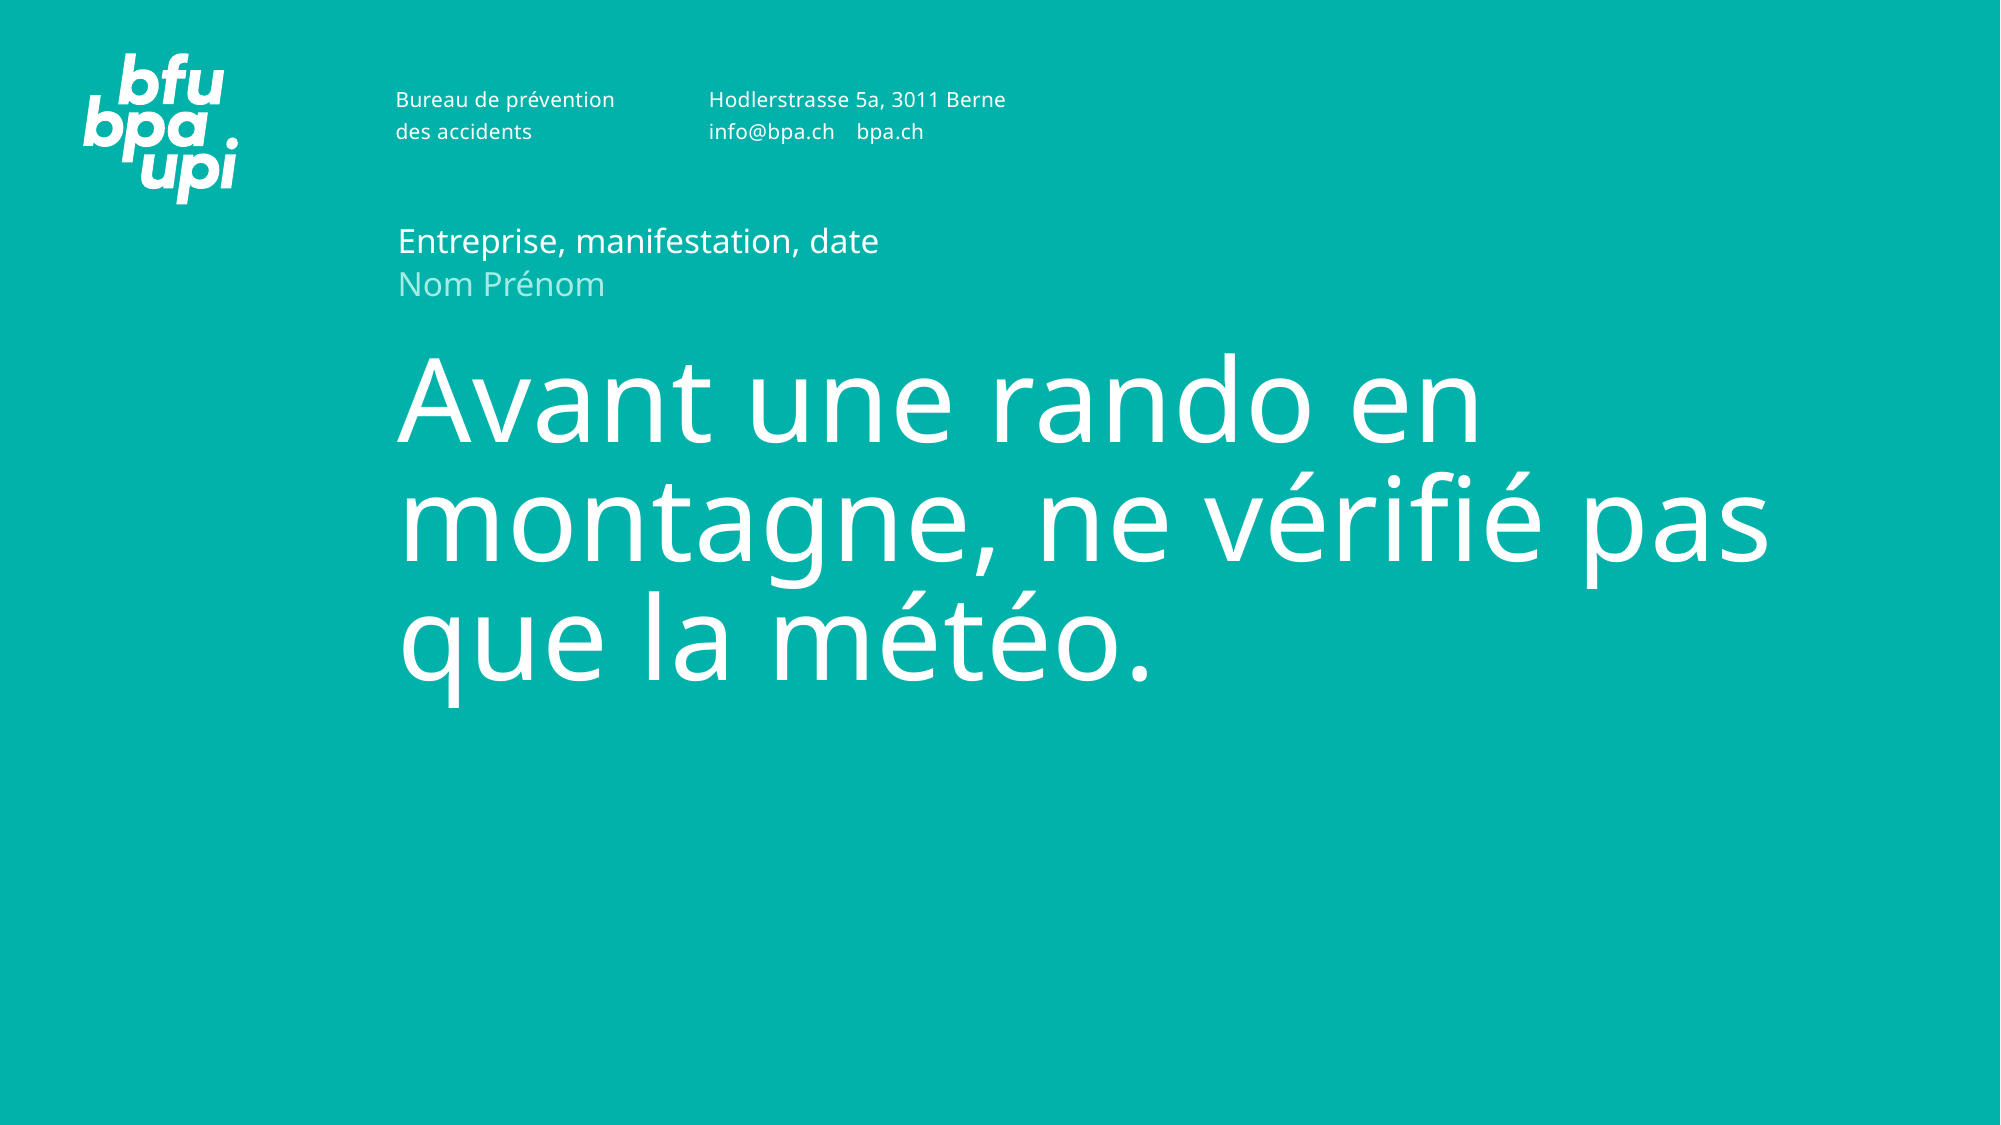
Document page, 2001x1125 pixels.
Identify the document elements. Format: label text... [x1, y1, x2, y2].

list Nom Prénom [397, 261, 1922, 297]
list Entreprise, manifestation, date [397, 217, 1922, 254]
title Avant une rando en montagne, ne vérifié pas que la météo. [397, 338, 1922, 705]
